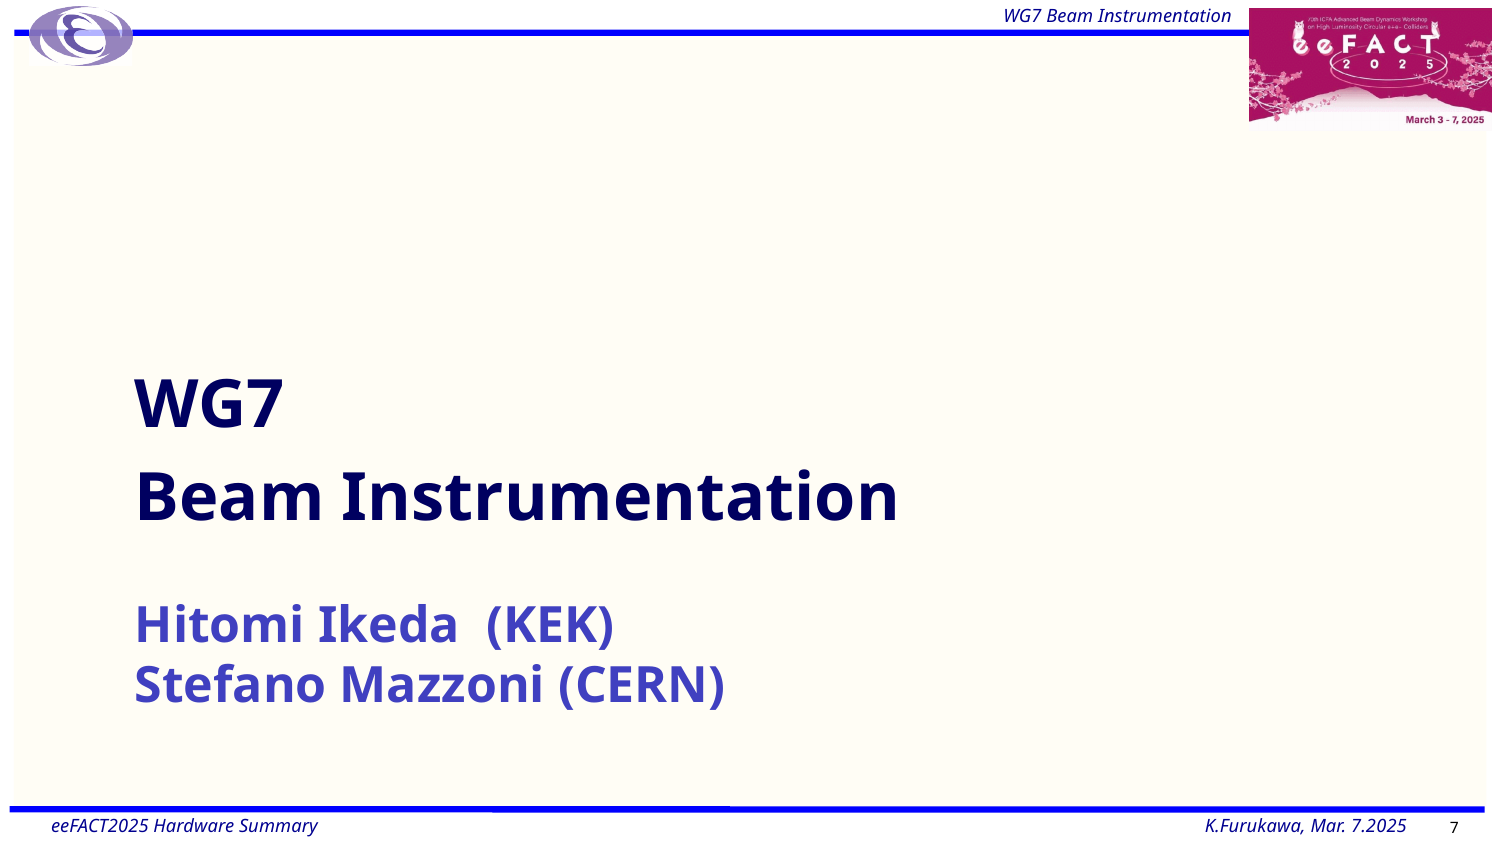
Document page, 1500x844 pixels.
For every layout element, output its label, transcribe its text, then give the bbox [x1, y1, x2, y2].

text_box WG7 Beam Instrumentation [687, 0, 1244, 32]
list WG7 Beam Instrumentation [118, 357, 1394, 543]
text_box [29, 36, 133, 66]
slide_number 7 [1387, 809, 1476, 838]
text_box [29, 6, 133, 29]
picture [1249, 8, 1492, 131]
title Hitomi Ikeda (KEK) Stefano Mazzoni (CERN) [118, 583, 1394, 753]
